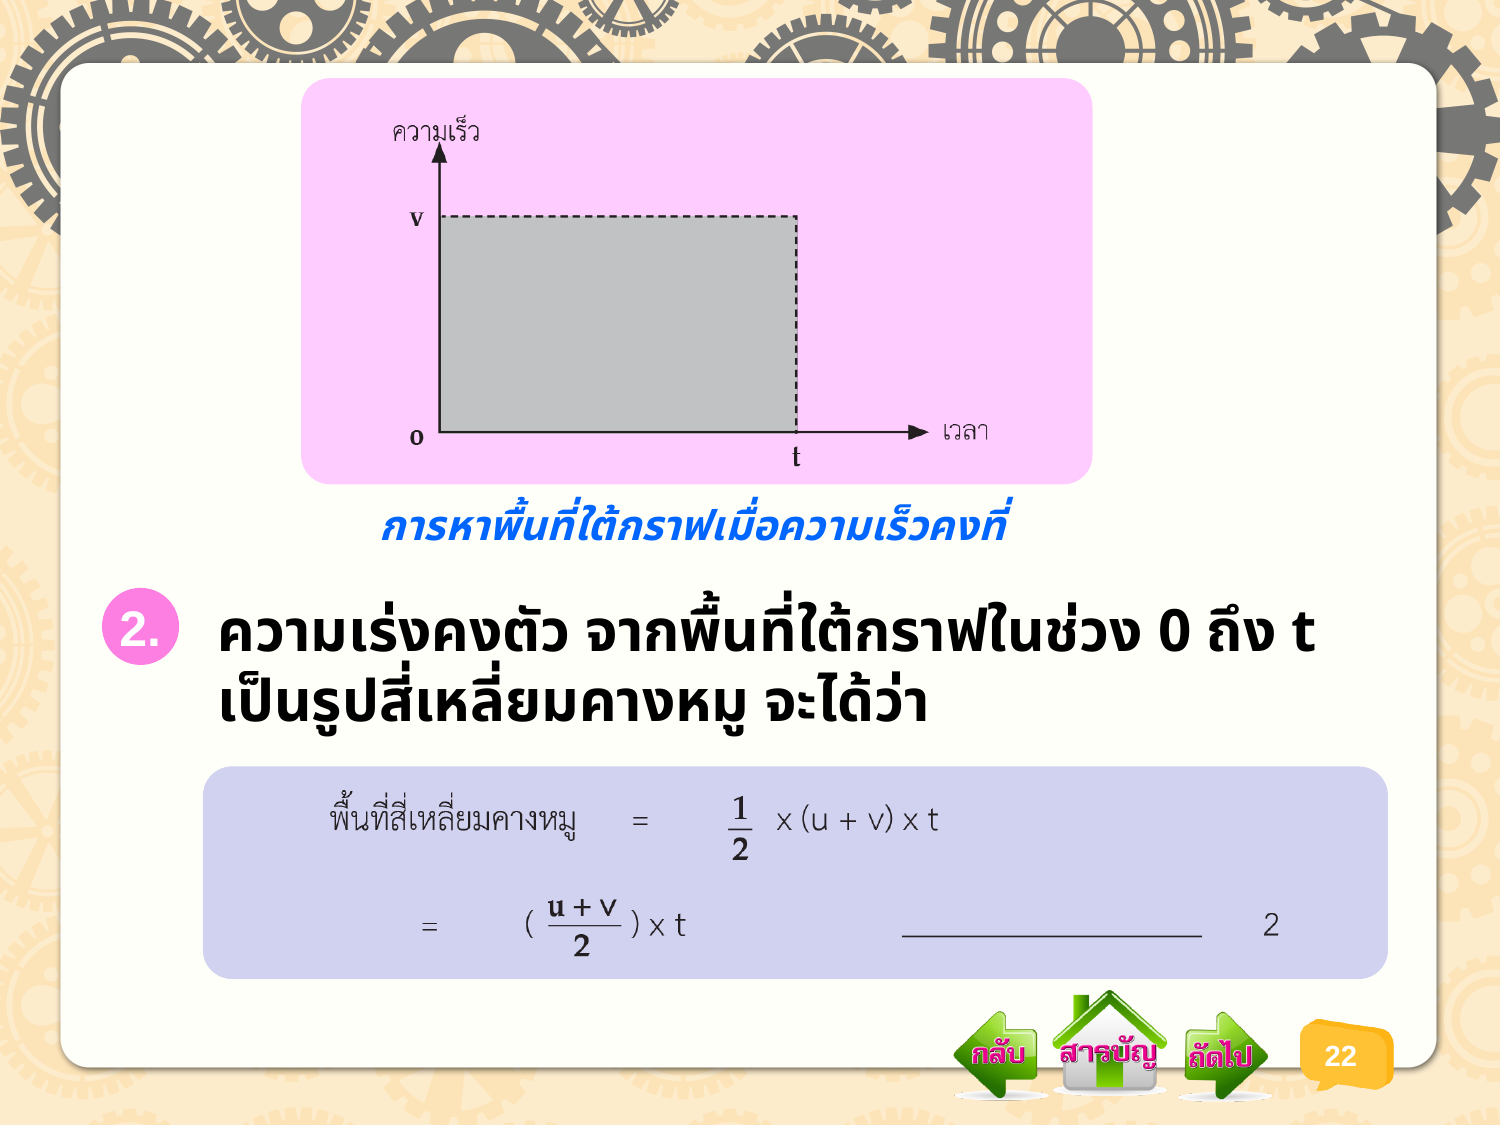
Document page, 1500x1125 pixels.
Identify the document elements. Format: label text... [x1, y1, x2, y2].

text_box การหาพื้นที่ใต้กราฟเมื่อความเร็วคงที่ [364, 493, 1021, 557]
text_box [101, 585, 1425, 743]
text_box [300, 77, 1093, 485]
picture [0, 0, 1500, 1125]
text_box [202, 766, 1389, 980]
